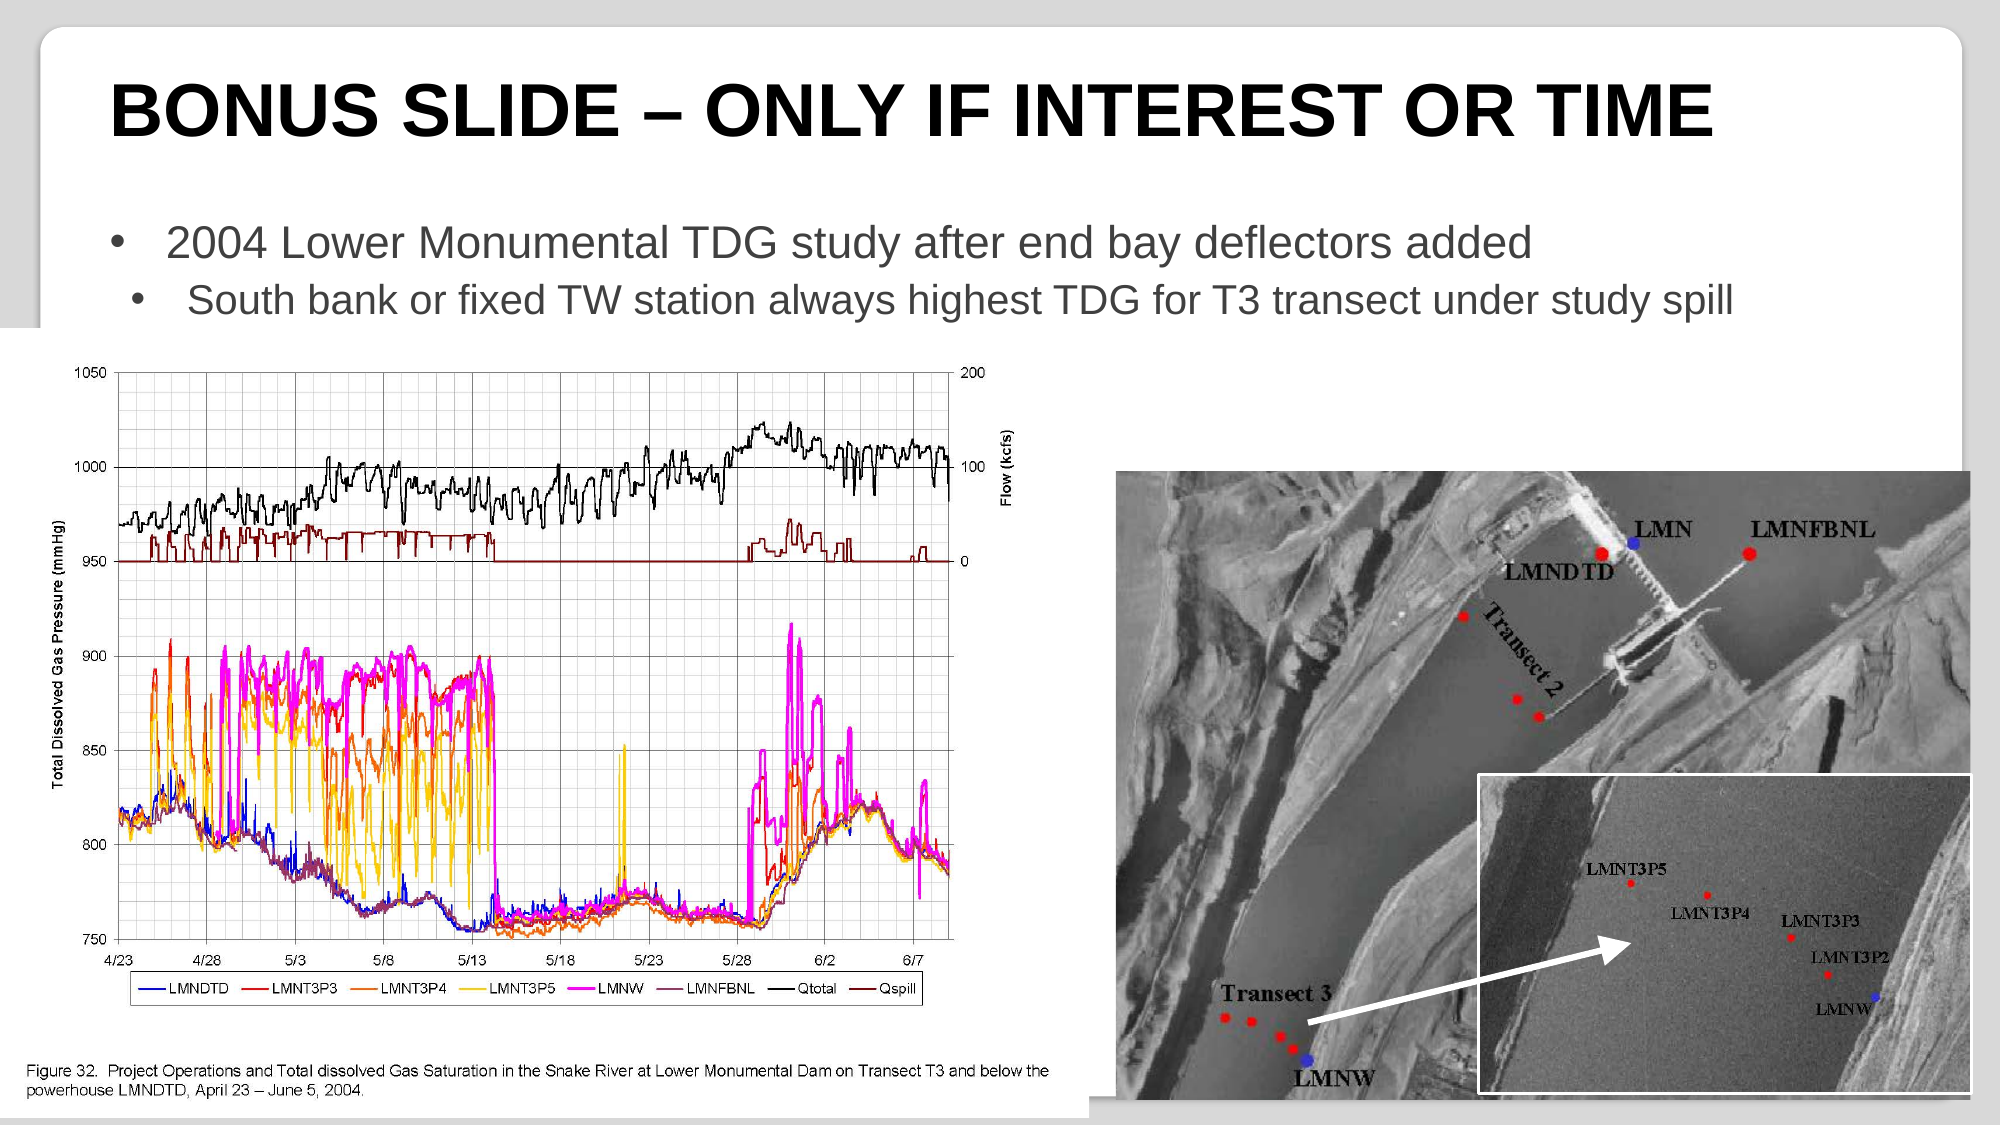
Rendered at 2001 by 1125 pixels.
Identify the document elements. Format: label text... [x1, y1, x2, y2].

picture [1115, 471, 1971, 1103]
title Bonus slide – only if interest or time [94, 43, 1924, 170]
list 2004 Lower Monumental TDG study after end bay deflectors added South bank or fixed TW station always highest TDG for T3 transect under study spill conditions [94, 205, 1949, 1082]
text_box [1307, 942, 1632, 1023]
picture [0, 328, 1090, 1118]
